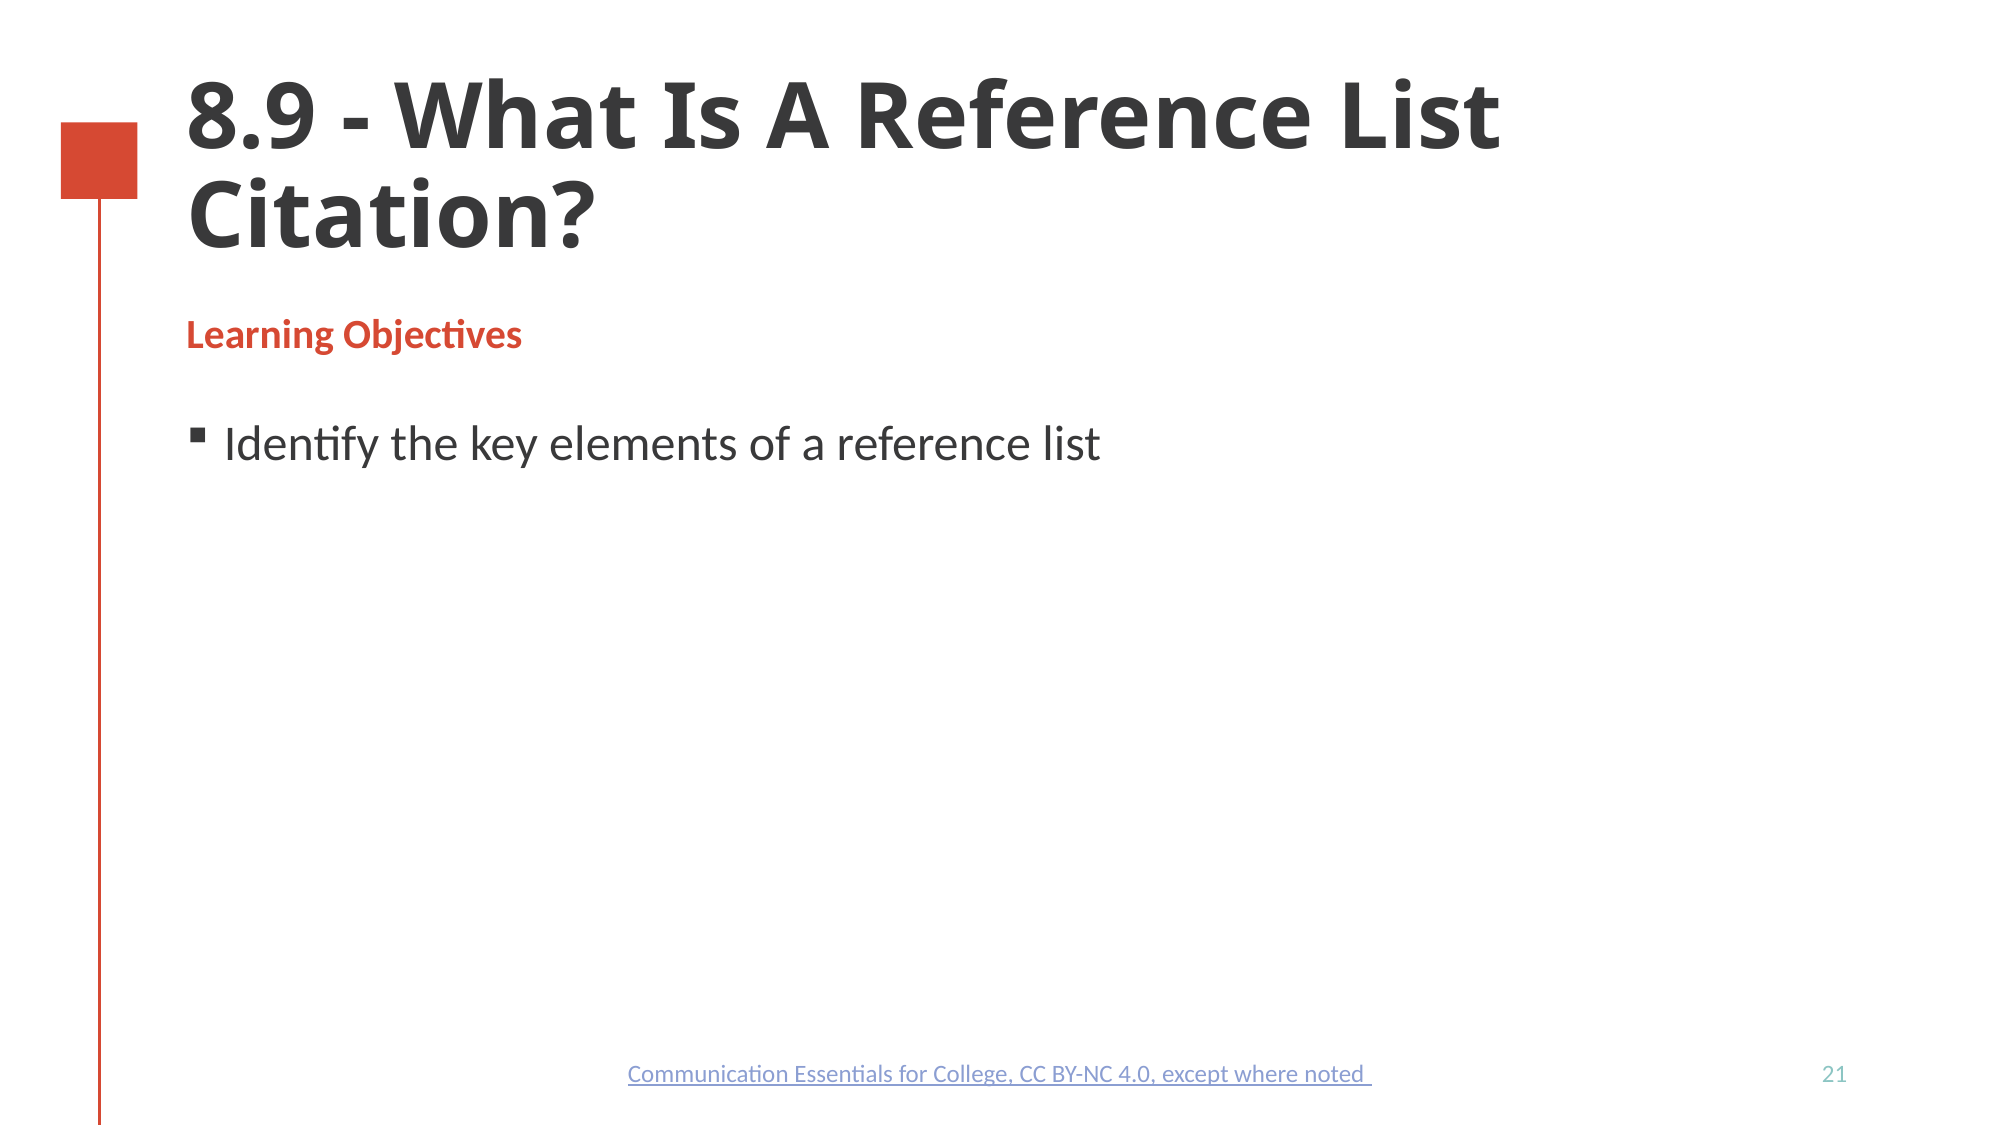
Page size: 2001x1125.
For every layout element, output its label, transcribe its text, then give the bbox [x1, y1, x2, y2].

footer Communication Essentials for College, CC BY-NC 4.0, except where noted [600, 1042, 1400, 1103]
list Learning Objectives [171, 305, 1863, 366]
slide_number 21 [1412, 1042, 1863, 1103]
title 8.9 - What Is A Reference List Citation? [171, 59, 1863, 278]
list Identify the key elements of a reference list [171, 410, 1863, 1014]
